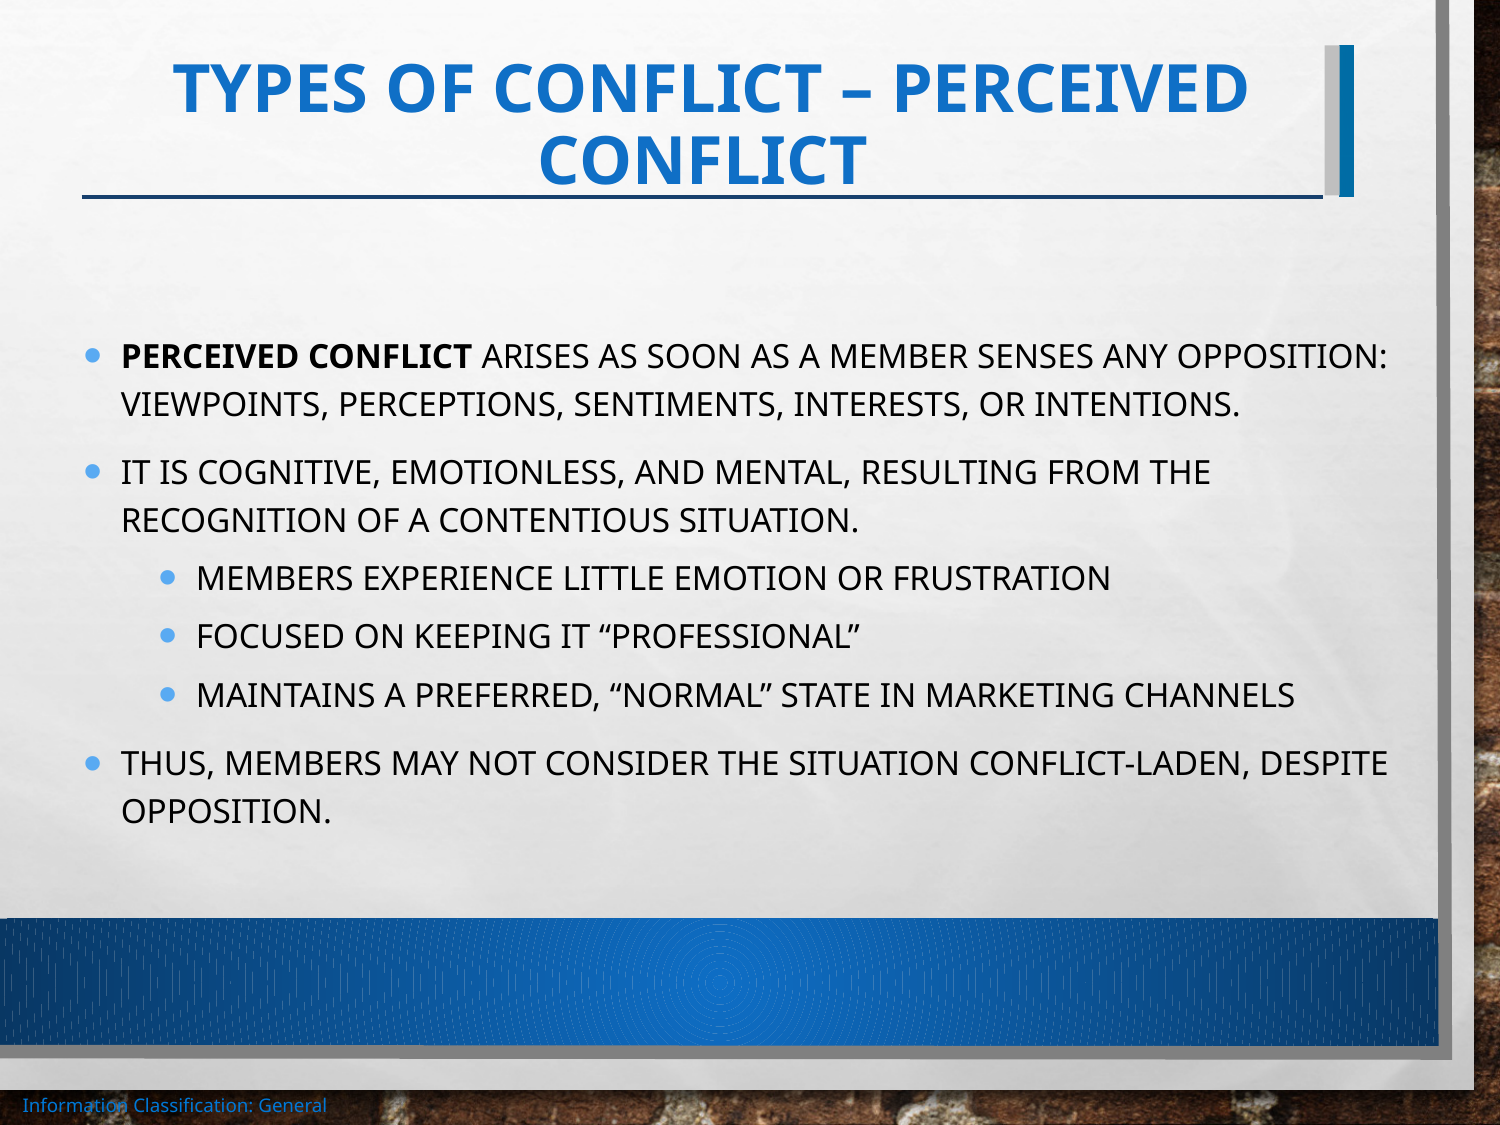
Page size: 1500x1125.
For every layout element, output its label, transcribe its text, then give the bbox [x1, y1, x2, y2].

title Types of Conflict – Perceived Conflict [92, 61, 1332, 127]
list Perceived conflict arises as soon as a member senses any opposition: viewpoints, perceptions, sentiments, interests, or intentions. It is cognitive, emotionless, and mental, resulting from the recognition of a contentious situation. Members experience little emotion or frustration Focused on keeping it “professional” Maintains a preferred, “normal” state in marketing channels Thus, members may not consider the situation conflict-laden, despite opposition. [68, 127, 1453, 1031]
picture [0, 0, 1500, 1125]
